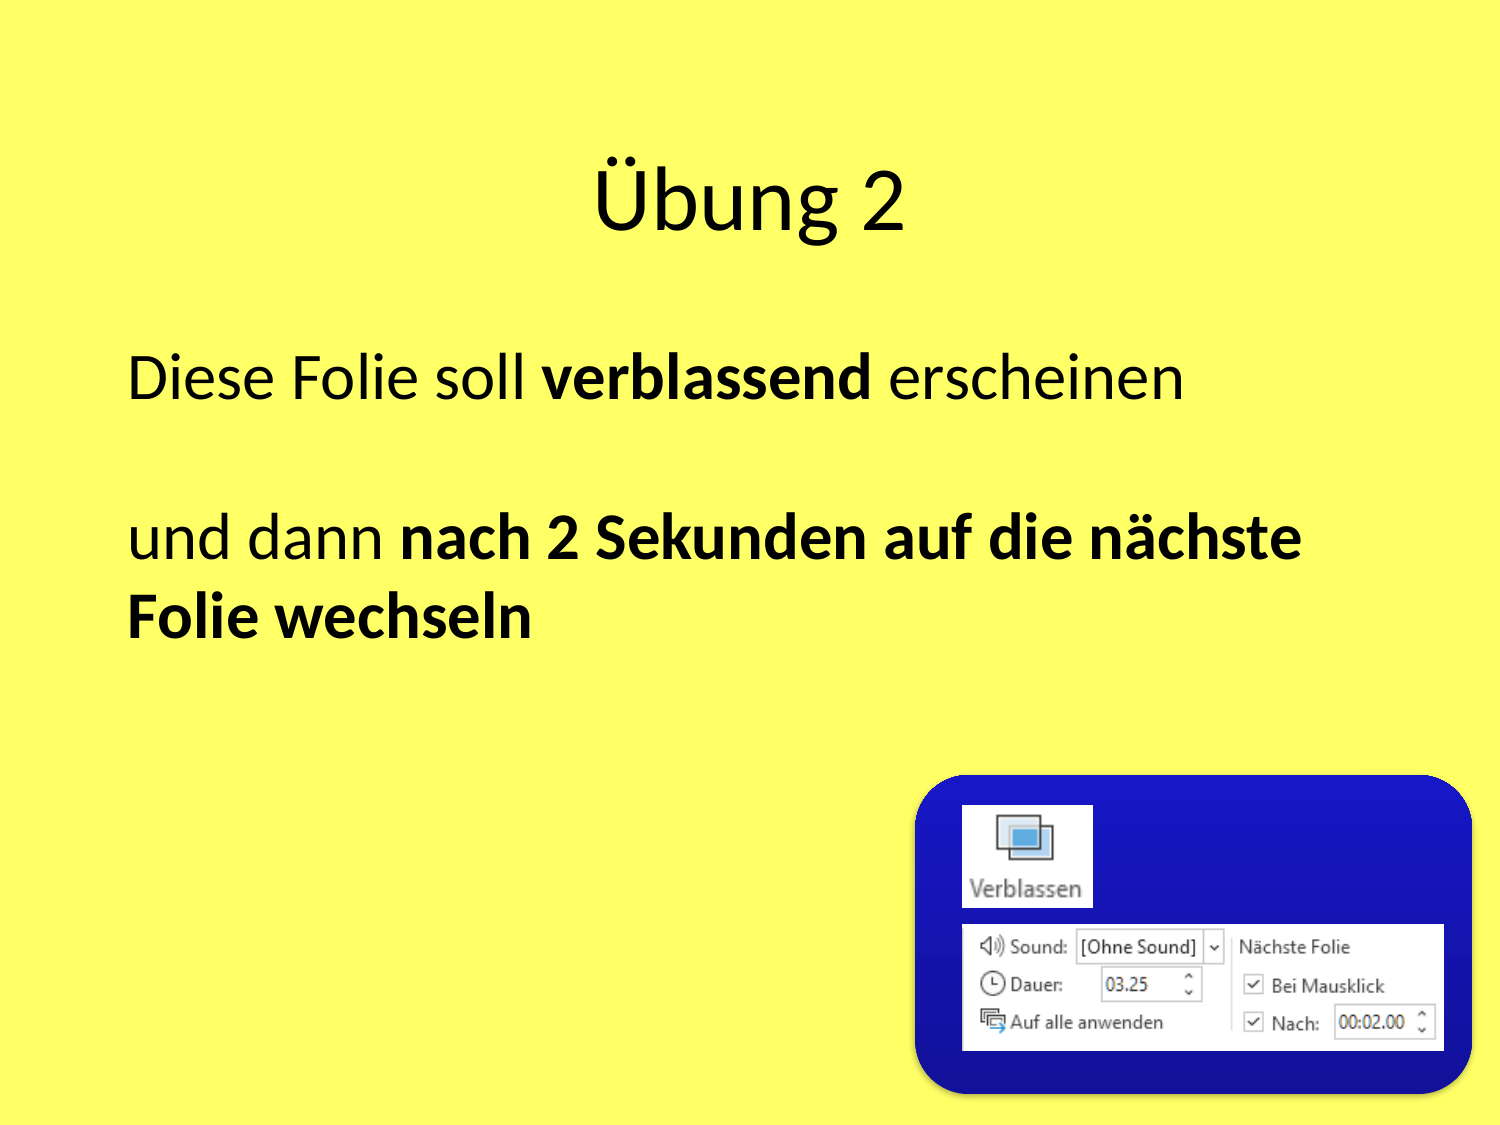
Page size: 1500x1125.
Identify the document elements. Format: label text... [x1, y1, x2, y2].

list Diese Folie soll verblassend erscheinen und dann nach 2 Sekunden auf die nächste Folie wechseln [112, 324, 1388, 1000]
picture [962, 805, 1093, 908]
title Übung 2 [112, 99, 1388, 288]
text_box [915, 775, 1472, 1095]
picture [962, 924, 1445, 1052]
